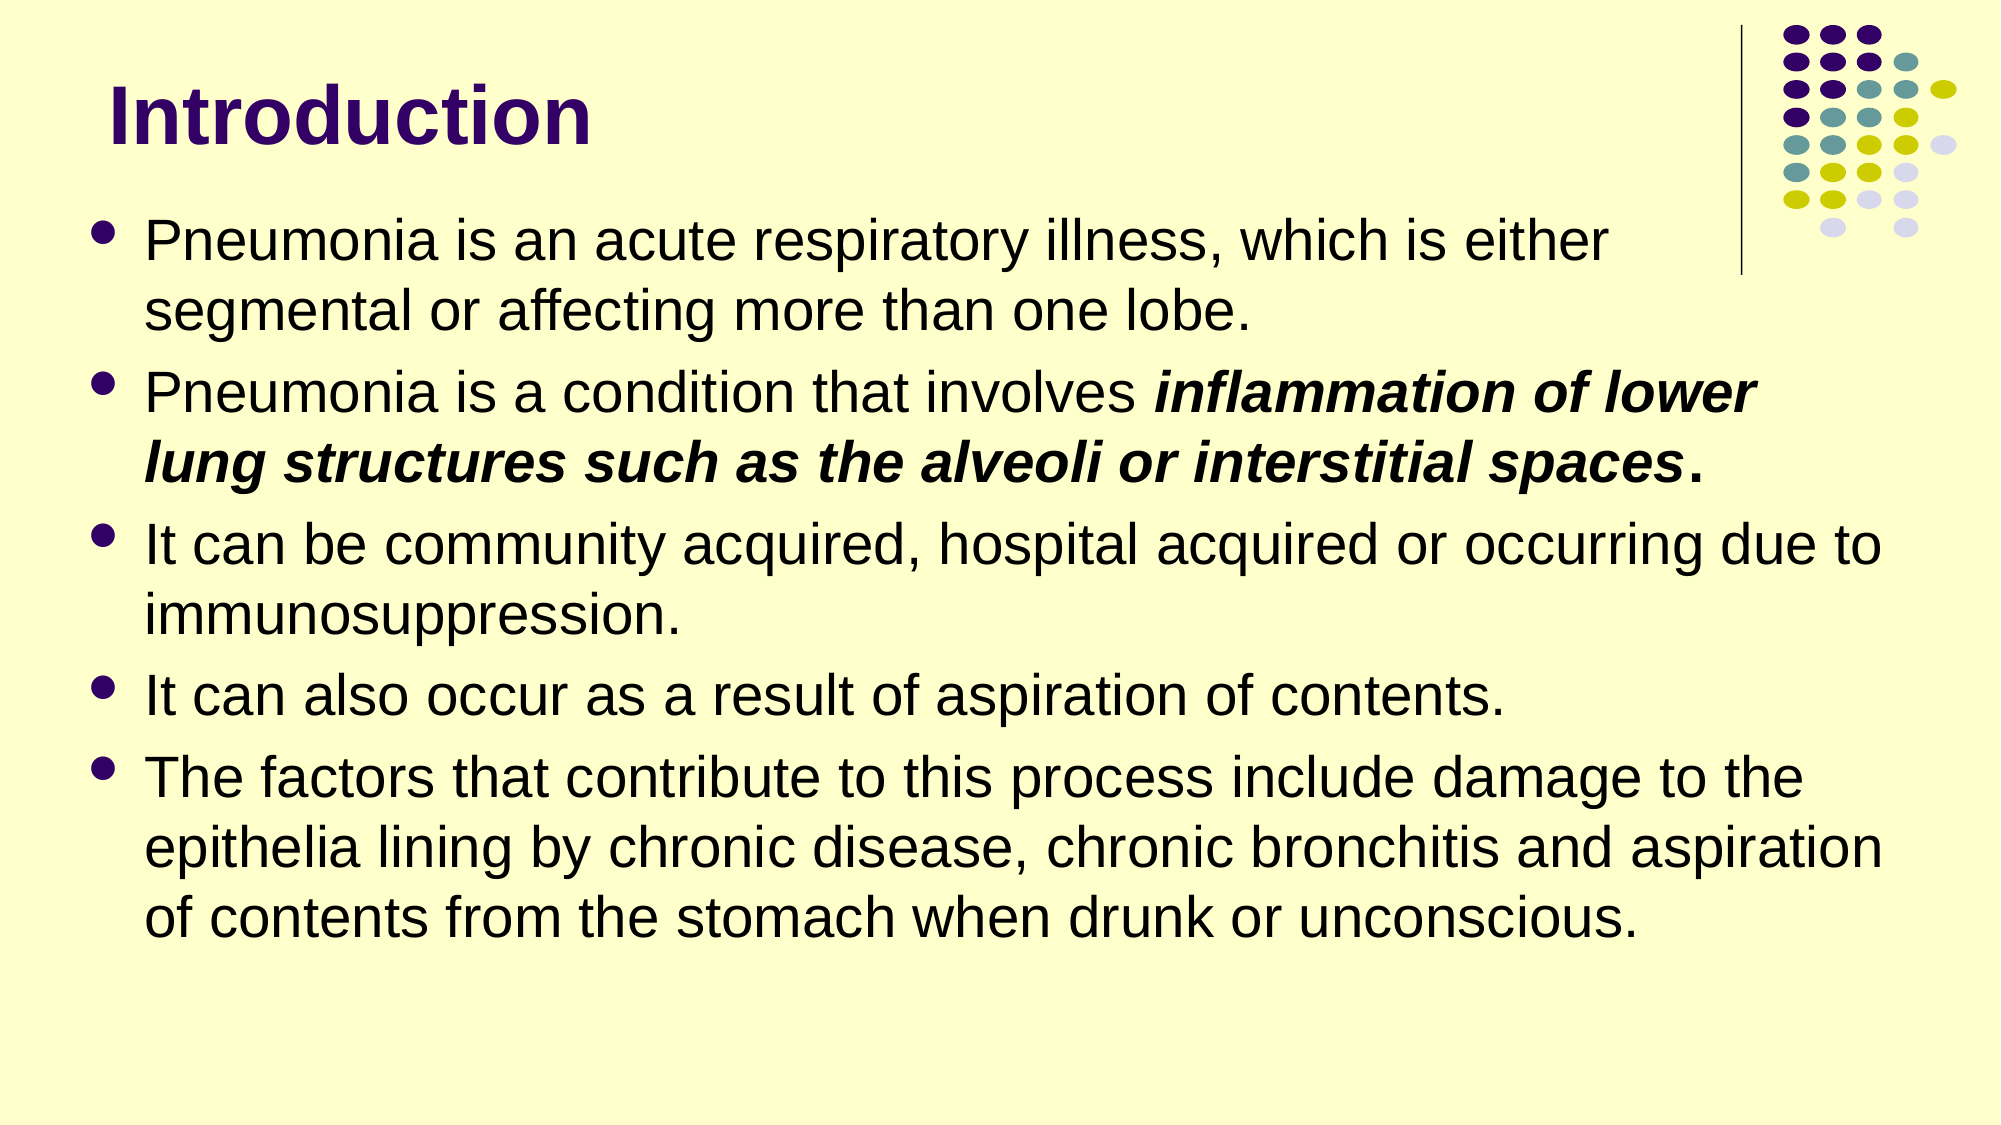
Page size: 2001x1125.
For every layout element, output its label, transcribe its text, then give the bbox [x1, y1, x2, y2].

title Introduction [93, 43, 1744, 170]
list Pneumonia is an acute respiratory illness, which is either segmental or affecting more than one lobe. Pneumonia is a condition that involves inflammation of lower lung structures such as the alveoli or interstitial spaces. It can be community acquired, hospital acquired or occurring due to immunosuppression. It can also occur as a result of aspiration of contents. The factors that contribute to this process include damage to the epithelia lining by chronic disease, chronic bronchitis and aspiration of contents from the stomach when drunk or unconscious. [72, 195, 1905, 1125]
